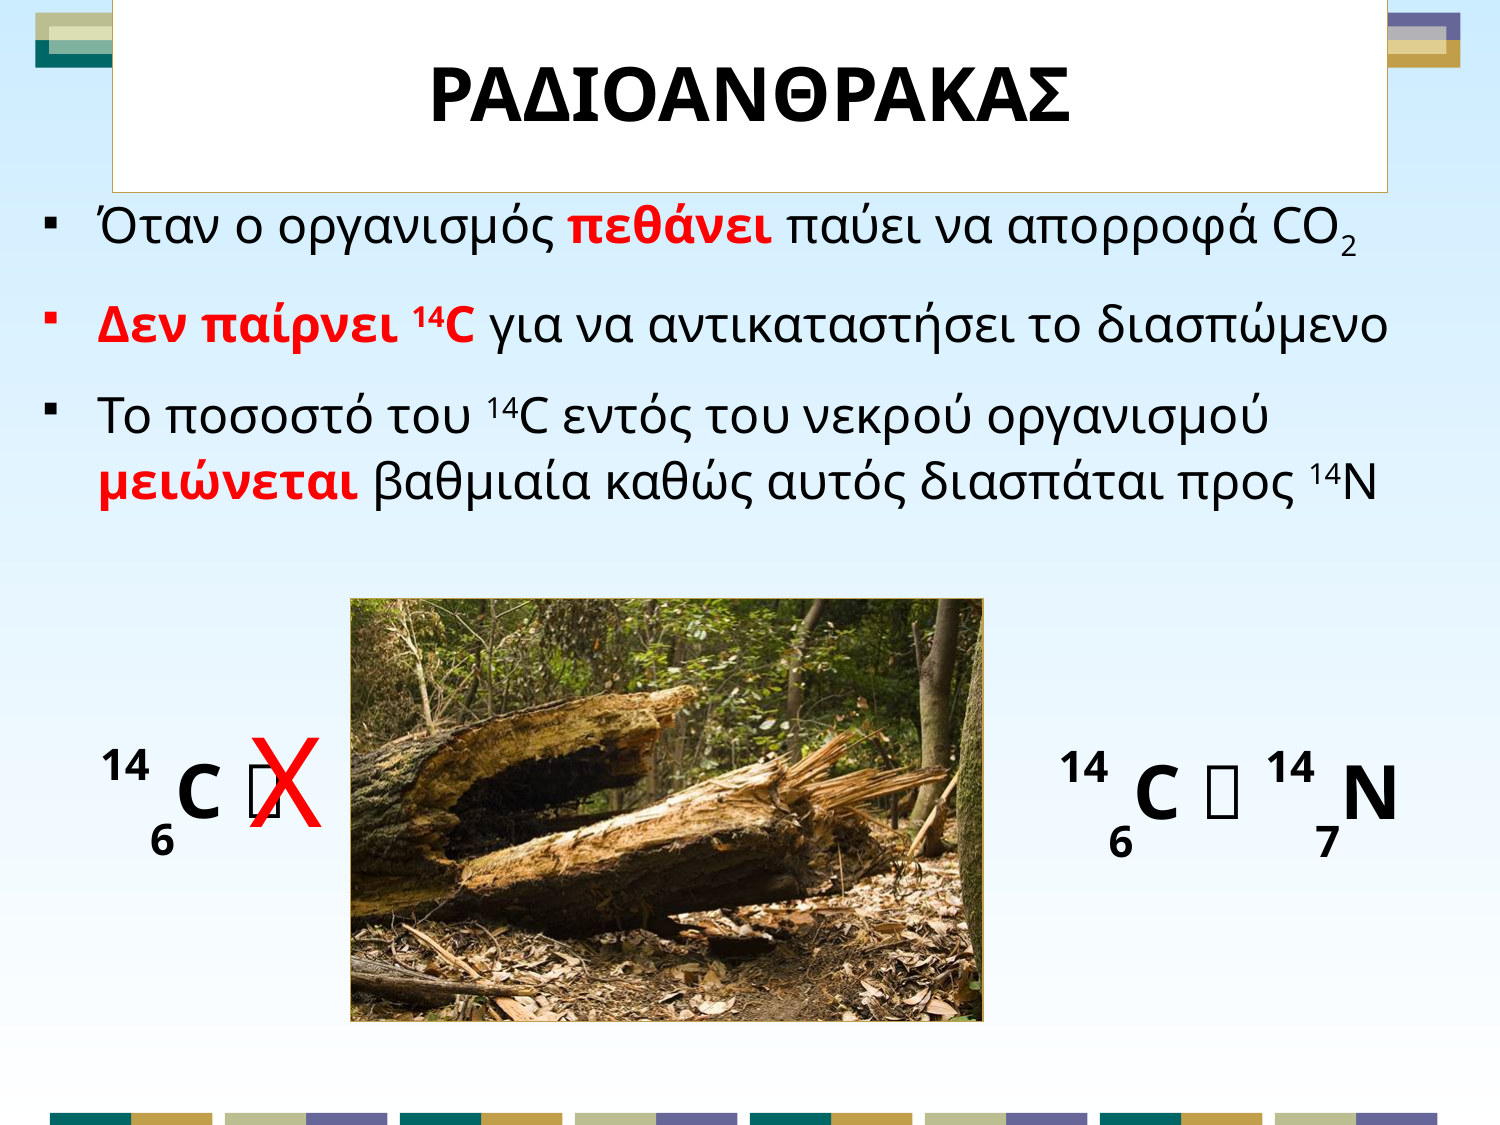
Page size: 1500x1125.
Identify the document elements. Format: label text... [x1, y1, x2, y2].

text_box Χ [234, 695, 338, 860]
title ΡΑΔΙΟΑΝΘΡΑΚΑΣ [112, 0, 1388, 179]
picture [351, 599, 983, 1021]
text_box 146C  [85, 729, 303, 872]
text_box 146C  147N [1043, 731, 1417, 874]
list Όταν ο οργανισμός πεθάνει παύει να απορροφά CO2 Δεν παίρνει 14C για να αντικαταστήσει το διασπώμενο Το ποσοστό του 14C εντός του νεκρού οργανισμού μειώνεται βαθμιαία καθώς αυτός διασπάται προς 14Ν [26, 179, 1500, 833]
